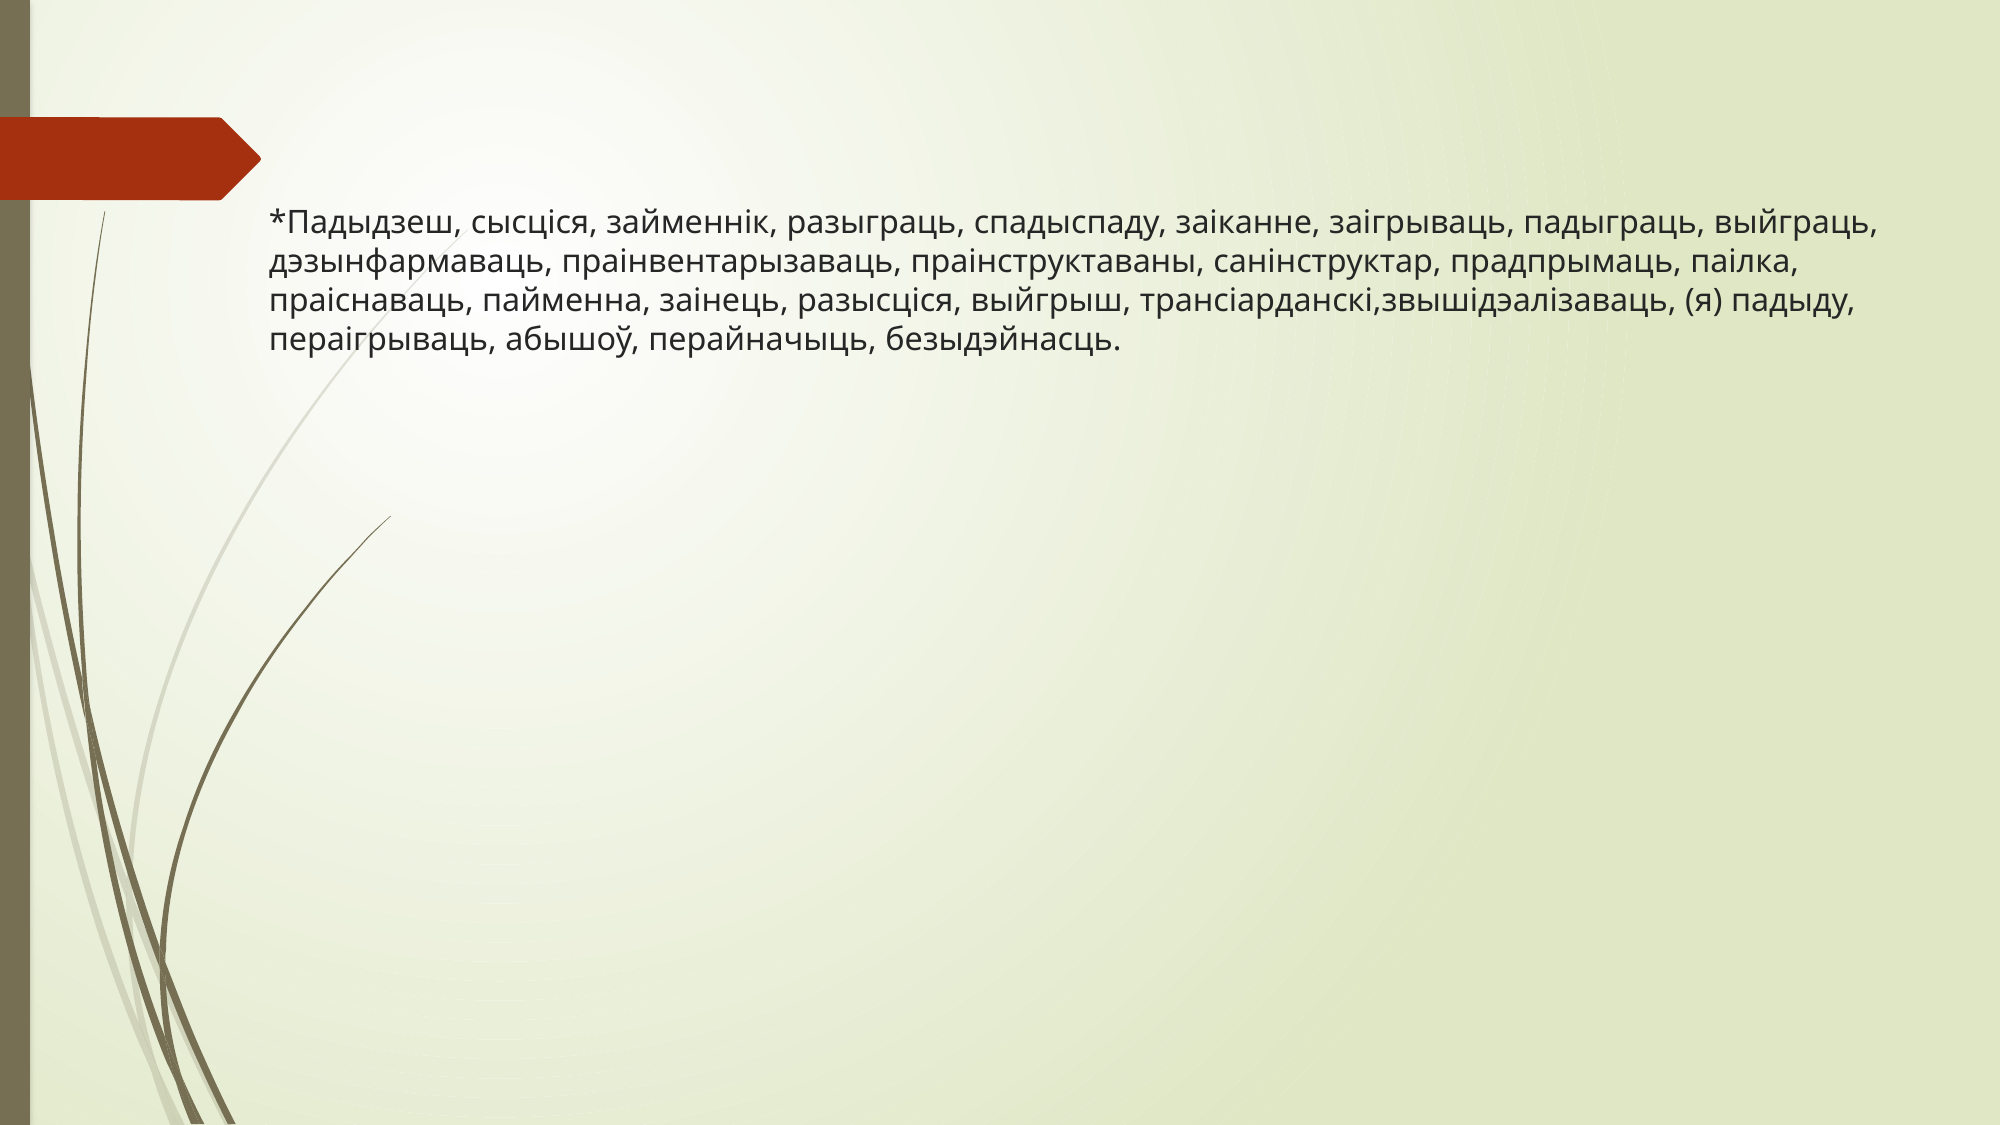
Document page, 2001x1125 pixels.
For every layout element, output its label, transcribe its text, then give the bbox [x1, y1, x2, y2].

title *Падыдзеш, сысціся, займеннік, разыграць, спадыспаду, заіканне, заігрываць, падыграць, выйграць, дэзынфармаваць, праінвентарызаваць, праінструктаваны, санінструктар, прадпрымаць, паілка, праіснаваць, пайменна, заінець, разысціся, выйгрыш, трансіарданскі,звышідэалізаваць, (я) падыду, пераігрываць, абышоў, перайначыць, безыдэйнасць. [253, 194, 1979, 412]
